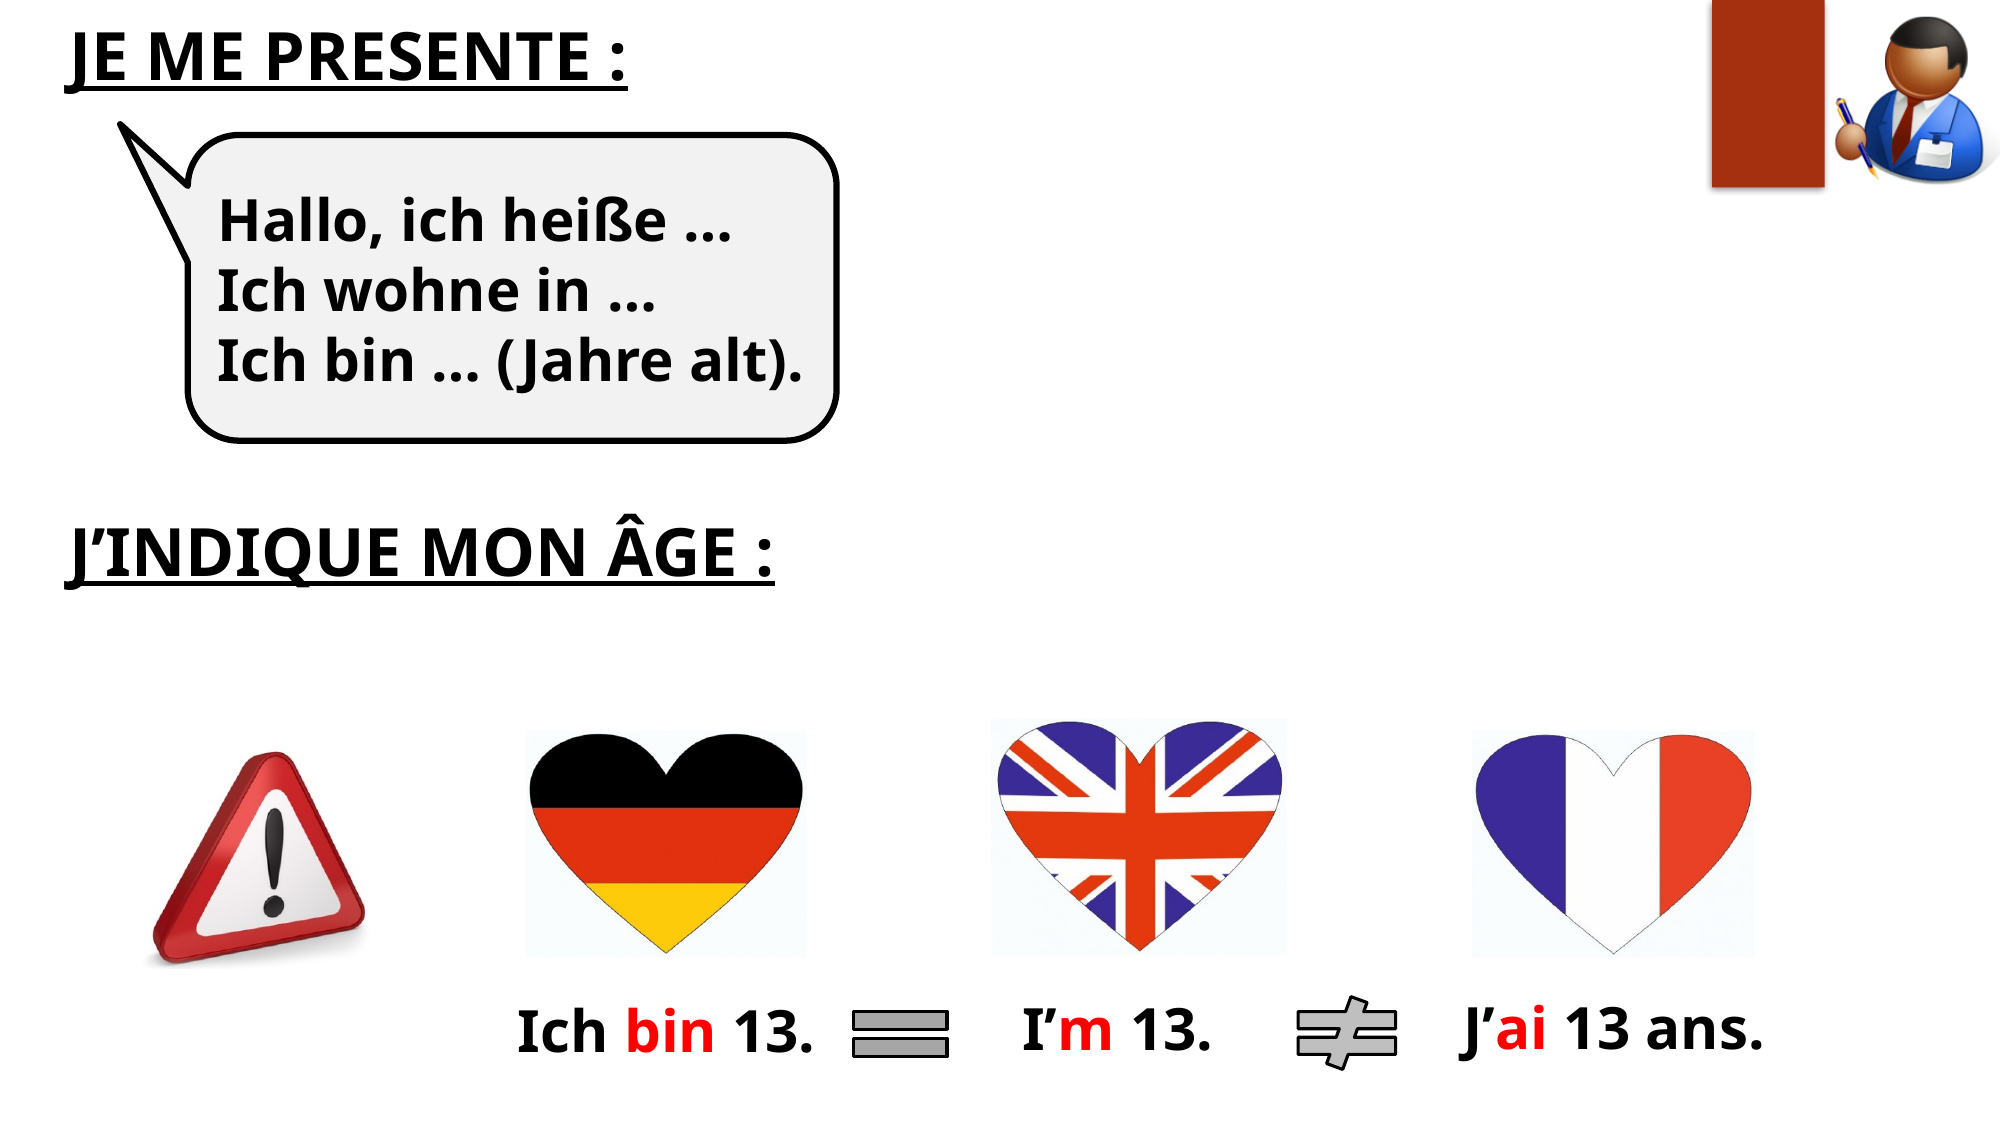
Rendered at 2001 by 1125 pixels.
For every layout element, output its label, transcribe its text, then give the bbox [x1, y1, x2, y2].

text_box J’ai 13 ans. [1388, 983, 1825, 1069]
picture [111, 746, 407, 969]
text_box Hallo, ich heiße … Ich wohne in … Ich bin … (Jahre alt). [118, 122, 839, 443]
text_box [852, 1010, 949, 1031]
picture [1471, 704, 1755, 984]
text_box J’INDIQUE MON ÂGE : [54, 501, 837, 597]
picture [526, 702, 808, 984]
text_box JE ME PRESENTE : [54, 6, 650, 102]
text_box [1296, 995, 1398, 1071]
text_box Ich bin 13. [501, 986, 832, 1072]
picture [991, 689, 1288, 985]
text_box [852, 1037, 949, 1058]
picture [1823, 6, 2000, 195]
text_box I’m 13. [906, 984, 1314, 1070]
